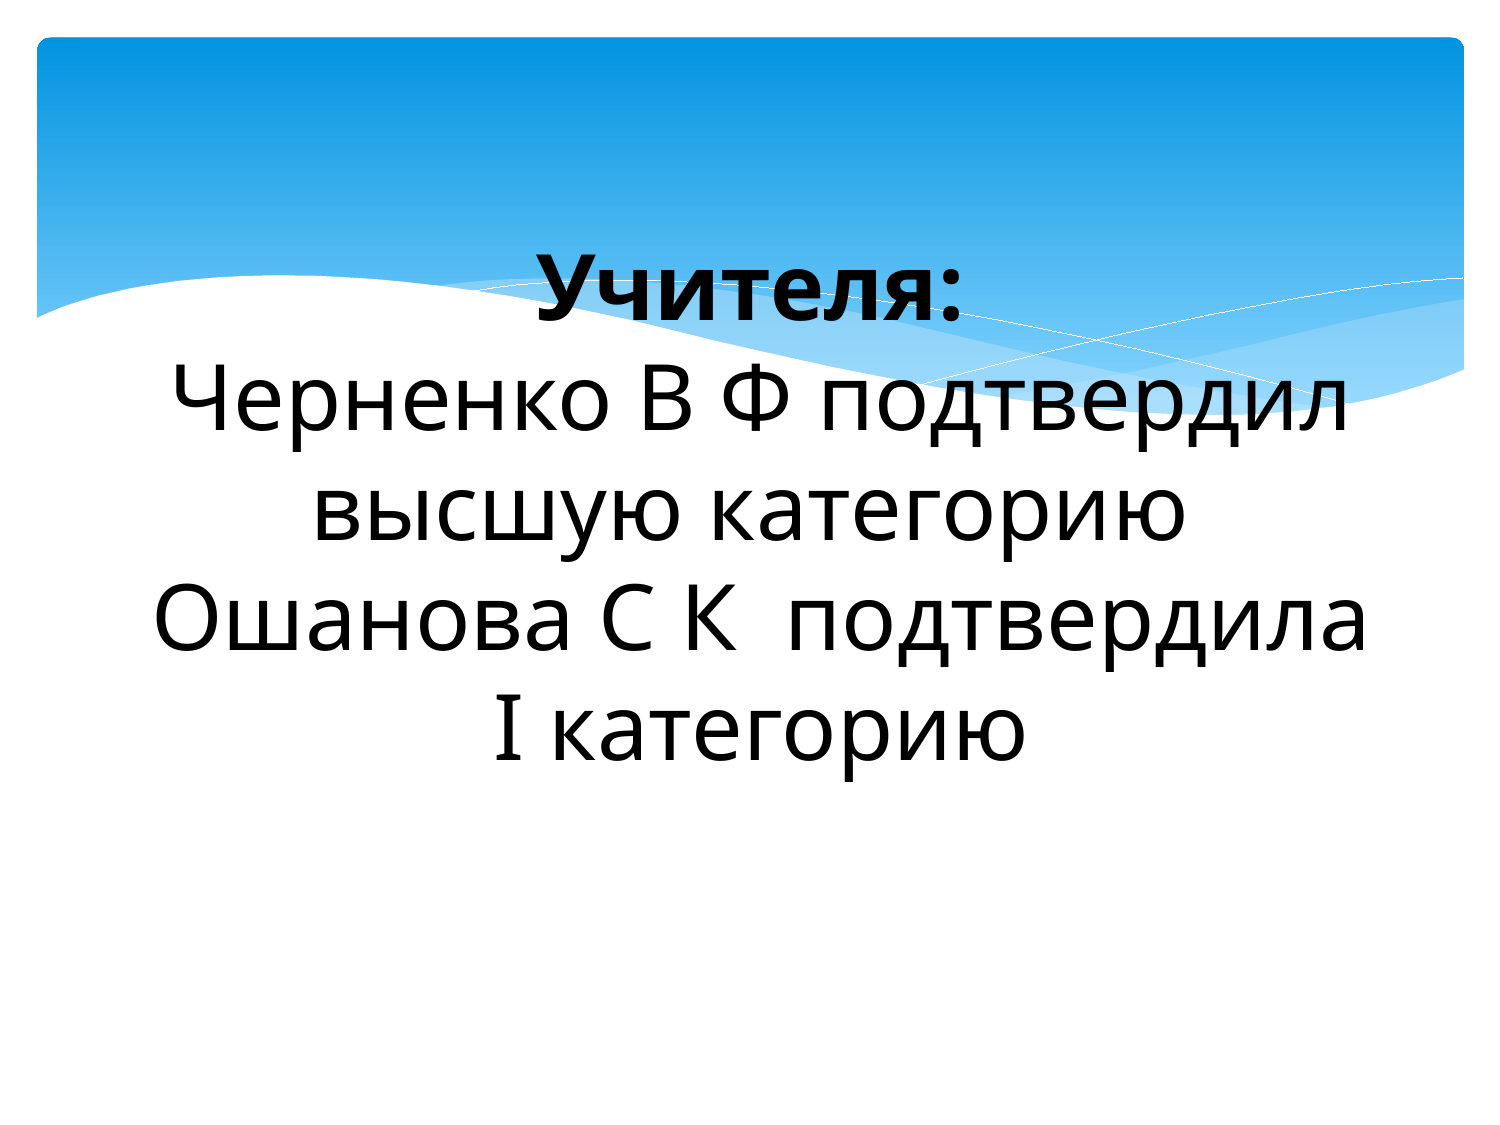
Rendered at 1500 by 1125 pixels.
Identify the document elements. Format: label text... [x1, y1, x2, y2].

title Учителя: Черненко В Ф подтвердил высшую категорию Ошанова С К подтвердила I категорию [75, 55, 1425, 953]
